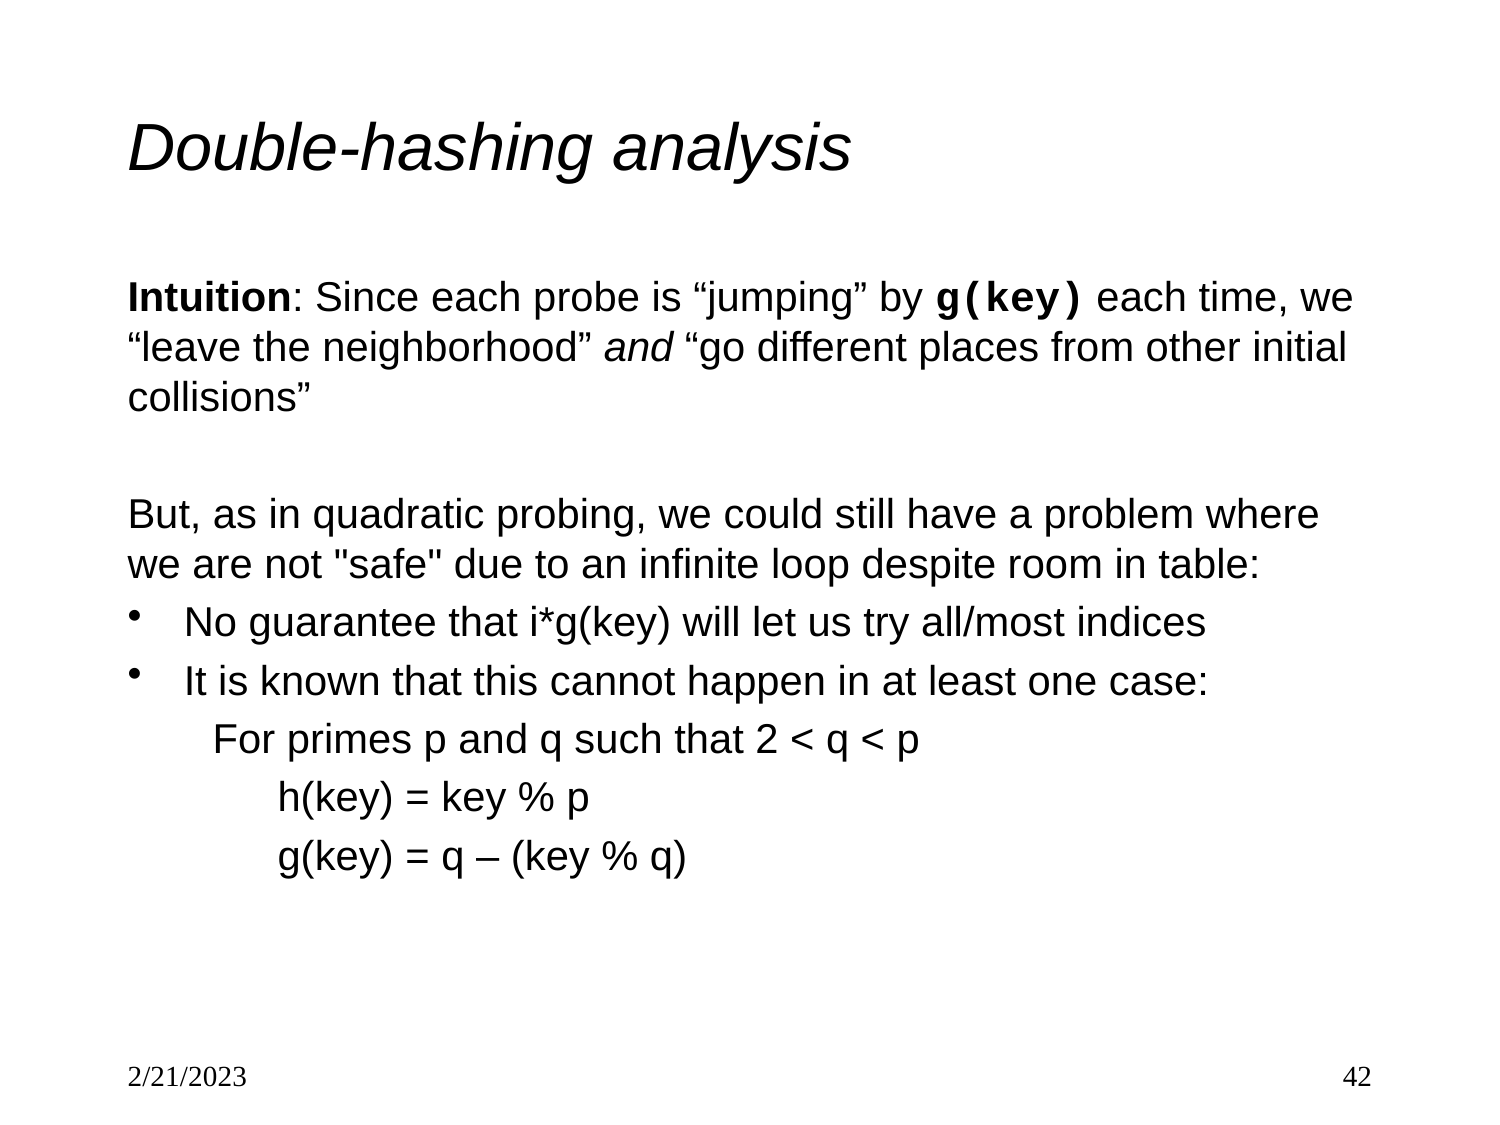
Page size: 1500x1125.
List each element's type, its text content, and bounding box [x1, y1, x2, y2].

list Intuition: Since each probe is “jumping” by g(key) each time, we “leave the neighborhood” and “go different places from other initial collisions” But, as in quadratic probing, we could still have a problem where we are not "safe" due to an infinite loop despite room in table: No guarantee that i*g(key) will let us try all/most indices It is known that this cannot happen in at least one case: For primes p and q such that 2 < q < p h(key) = key % p g(key) = q – (key % q) [112, 262, 1388, 1001]
slide_number 42 [1074, 1049, 1388, 1125]
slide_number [112, 1049, 426, 1125]
title Double-hashing analysis [112, 49, 1388, 238]
